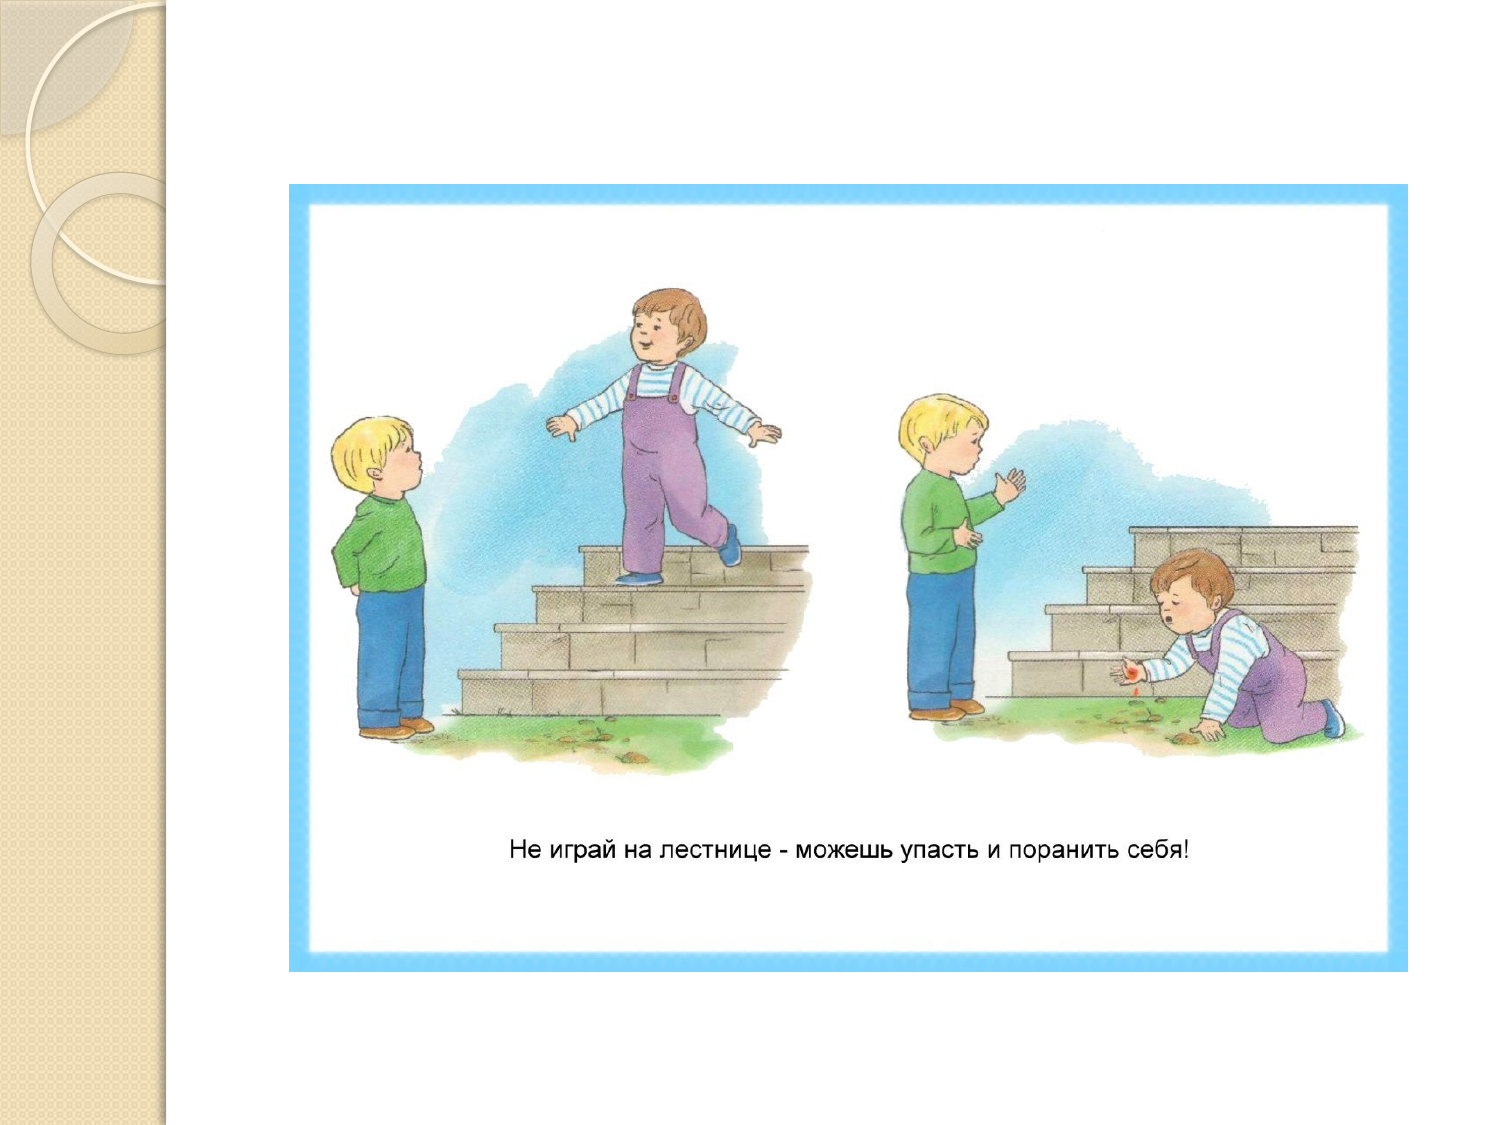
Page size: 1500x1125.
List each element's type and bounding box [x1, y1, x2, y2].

list [288, 184, 1409, 973]
